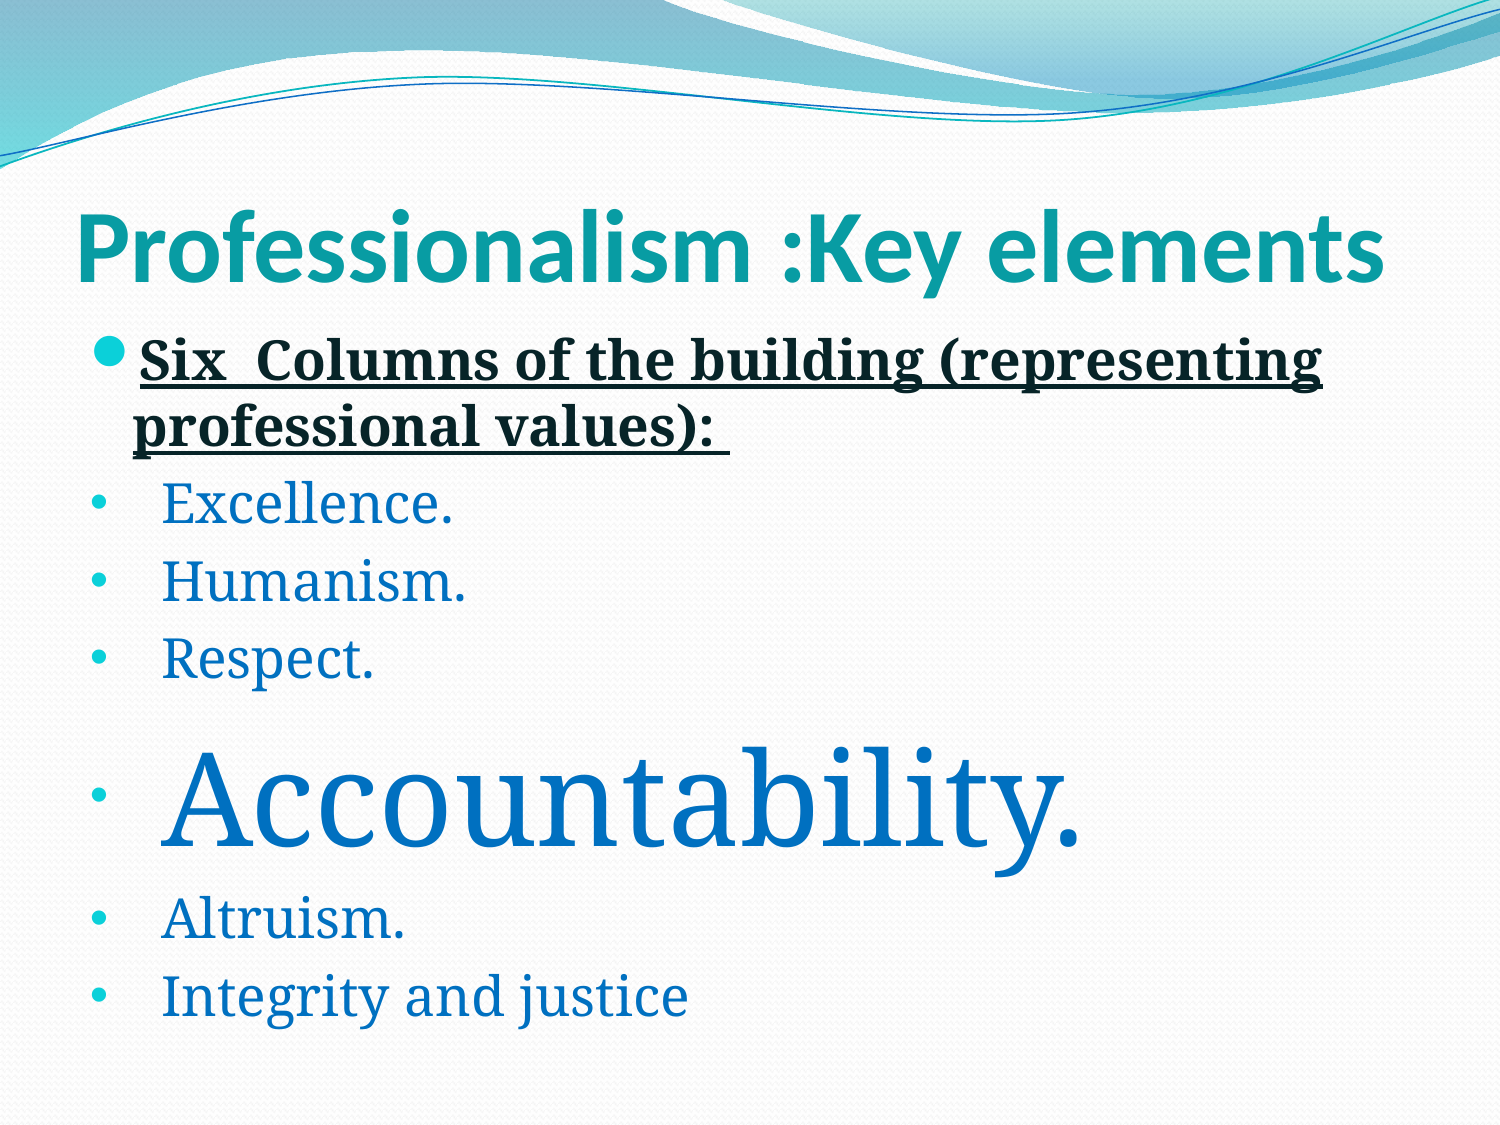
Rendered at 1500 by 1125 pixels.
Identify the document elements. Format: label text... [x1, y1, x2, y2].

title Professionalism :Key elements [75, 115, 1425, 303]
list Six Columns of the building (representing professional values): Excellence. Humanism. Respect. Accountability. Altruism. Integrity and justice [75, 317, 1425, 1038]
